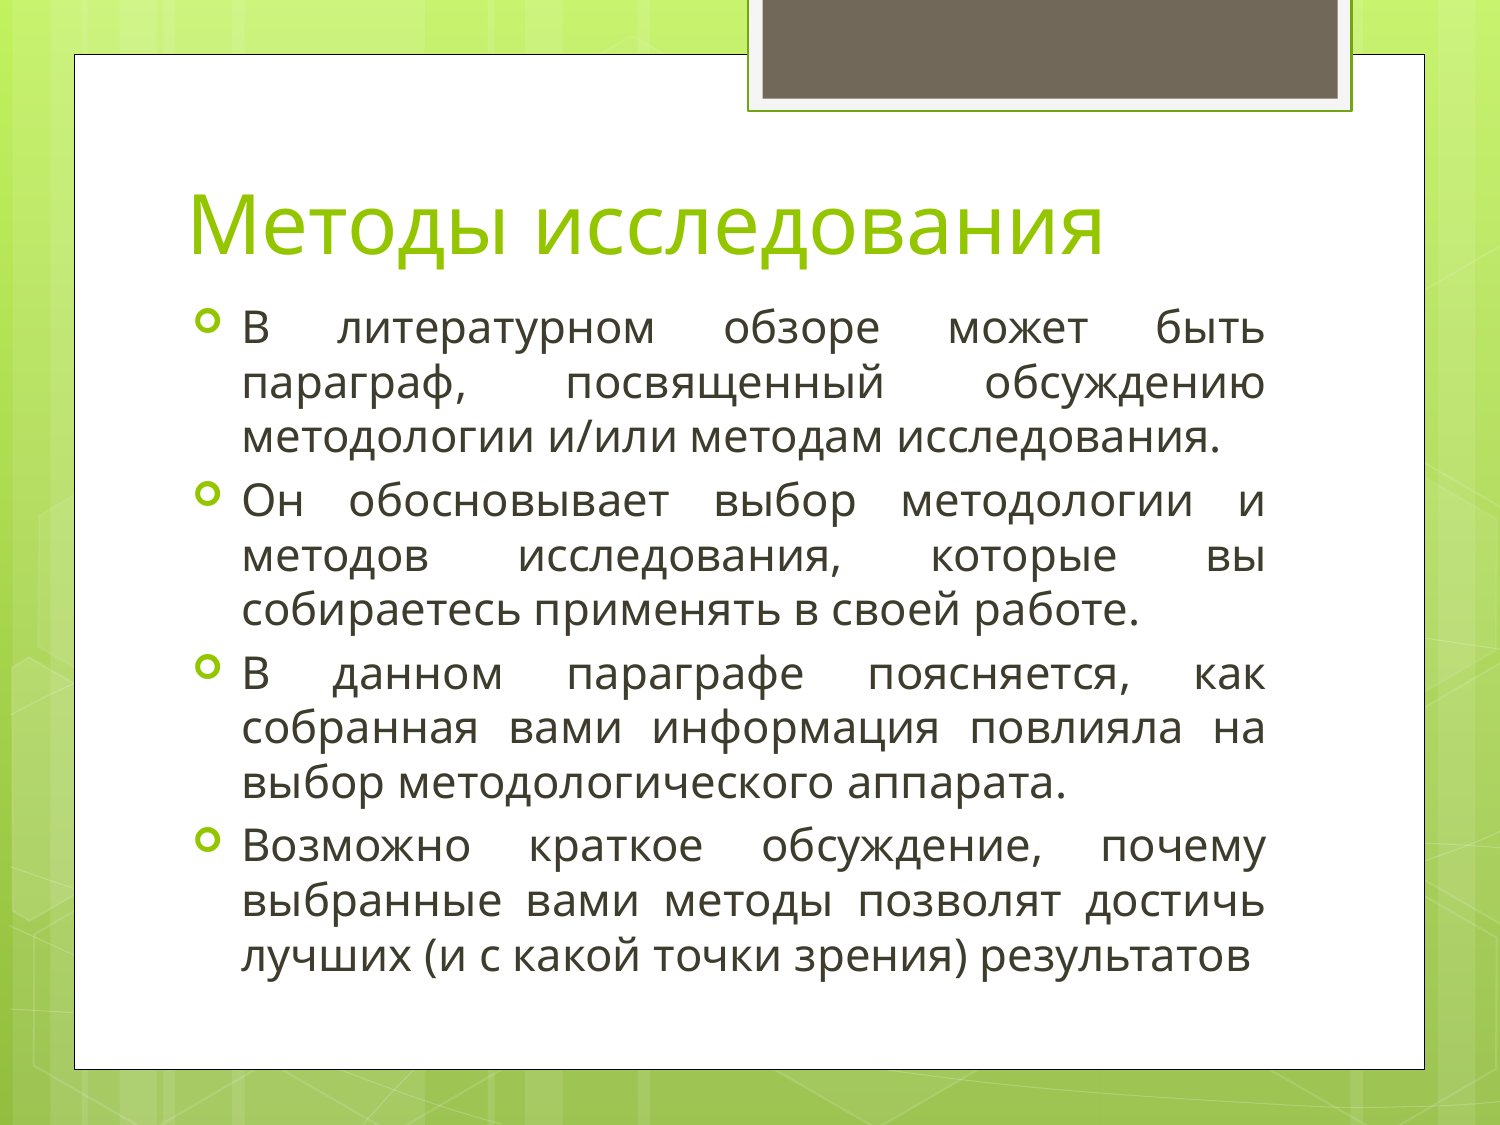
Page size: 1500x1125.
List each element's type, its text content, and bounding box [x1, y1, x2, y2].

title Методы исследования [171, 137, 1324, 279]
list В литературном обзоре может быть параграф, посвященный обсуждению методологии и/или методам исследования. Он обосновывает выбор методологии и методов исследования, которые вы собираетесь применять в своей работе. В данном параграфе поясняется, как собранная вами информация повлияла на выбор методологического аппарата. Возможно краткое обсуждение, почему выбранные вами методы позволят достичь лучших (и с какой точки зрения) результатов [171, 290, 1283, 1000]
